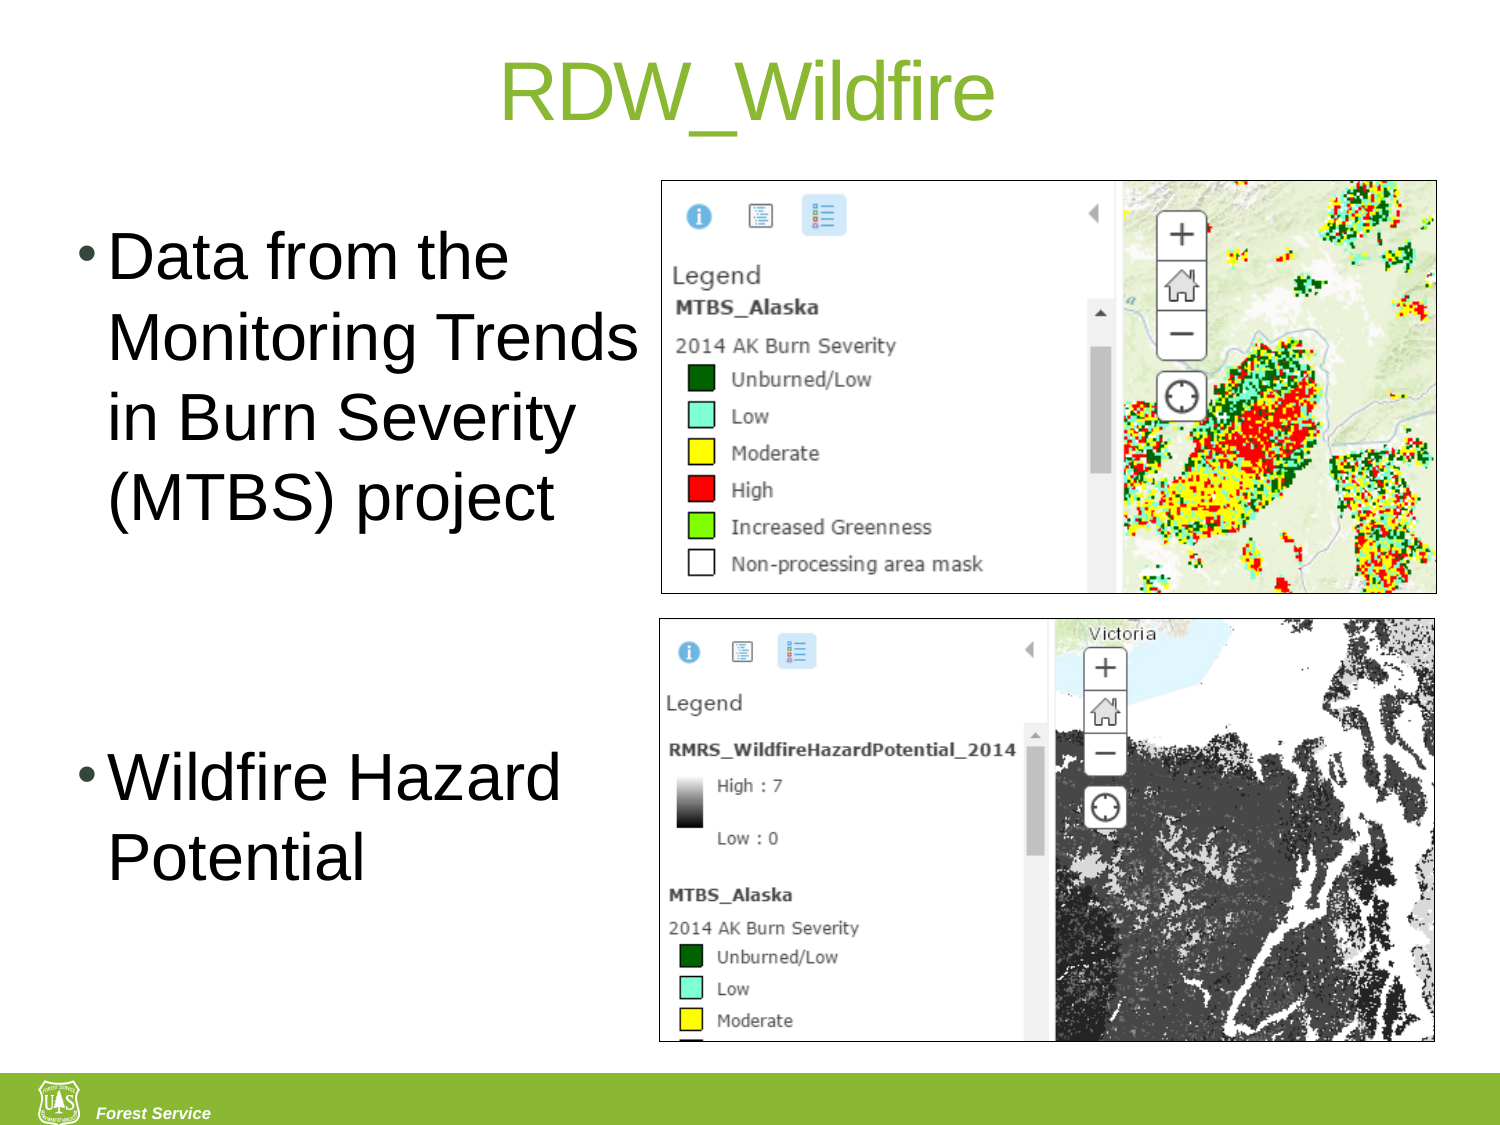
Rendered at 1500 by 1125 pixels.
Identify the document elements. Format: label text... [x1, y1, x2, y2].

picture [661, 180, 1437, 595]
picture [659, 618, 1435, 1042]
title RDW_Wildfire [72, 6, 1423, 169]
picture [38, 1080, 81, 1125]
list Data from the Monitoring Trends in Burn Severity (MTBS) project Wildfire Hazard Potential [62, 205, 715, 1038]
